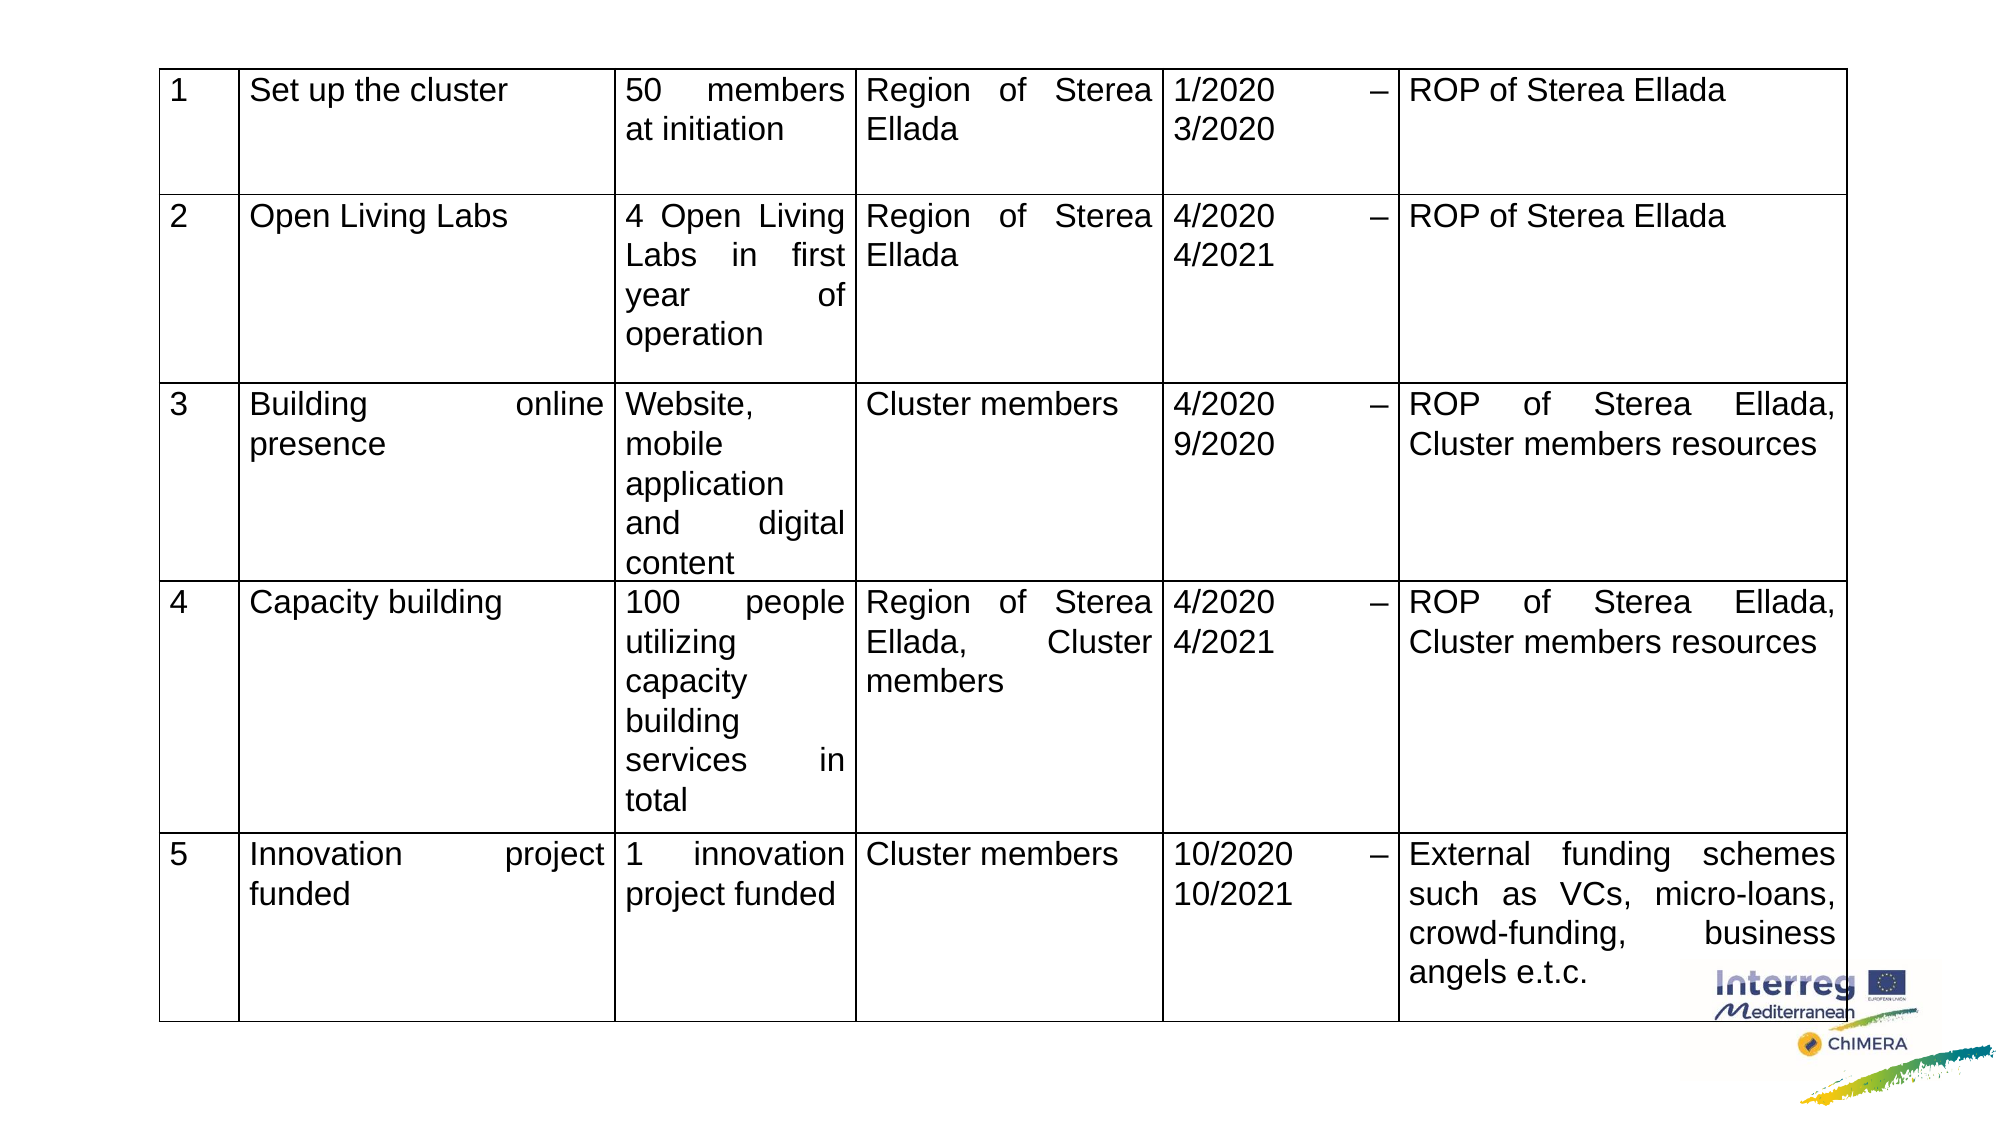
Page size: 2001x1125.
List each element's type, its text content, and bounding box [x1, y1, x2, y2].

table_cell Building online presence [240, 384, 614, 580]
table_cell ROP of Sterea Ellada, Cluster members resources [1400, 384, 1846, 580]
table_header Region of Sterea Ellada [857, 70, 1162, 194]
table_cell Innovation project funded [240, 834, 614, 1021]
table_cell 4/2020 – 4/2021 [1164, 582, 1398, 832]
table_cell Open Living Labs [240, 195, 614, 382]
table_cell 3 [160, 384, 238, 580]
table_cell Region of Sterea Ellada [857, 195, 1162, 382]
table_header 1/2020 – 3/2020 [1164, 70, 1398, 194]
table_cell Cluster members [857, 384, 1162, 580]
table_cell Region of Sterea Ellada, Cluster members [857, 582, 1162, 832]
table_cell Cluster members [857, 834, 1162, 1021]
picture [1680, 959, 2000, 1125]
table_cell 100 people utilizing capacity building services in total [616, 582, 855, 832]
table_cell Capacity building [240, 582, 614, 832]
table_cell Website, mobile application and digital content [616, 384, 855, 580]
table_cell 4/2020 – 9/2020 [1164, 384, 1398, 580]
table_cell 2 [160, 195, 238, 382]
table_cell 4 [160, 582, 238, 832]
table_cell ROP of Sterea Ellada, Cluster members resources [1400, 582, 1846, 832]
table_cell External funding schemes such as VCs, micro-loans, crowd-funding, business angels e.t.c. [1400, 834, 1846, 1021]
table_cell 4/2020 – 4/2021 [1164, 195, 1398, 382]
table_header 1 [160, 70, 238, 194]
table_header Set up the cluster [240, 70, 614, 194]
table_cell ROP of Sterea Ellada [1400, 195, 1846, 382]
table_header 50 members at initiation [616, 70, 855, 194]
table_cell 10/2020 – 10/2021 [1164, 834, 1398, 1021]
table_header ROP of Sterea Ellada [1400, 70, 1846, 194]
table_cell 5 [160, 834, 238, 1021]
table_cell 4 Open Living Labs in first year of operation [616, 195, 855, 382]
table_cell 1 innovation project funded [616, 834, 855, 1021]
